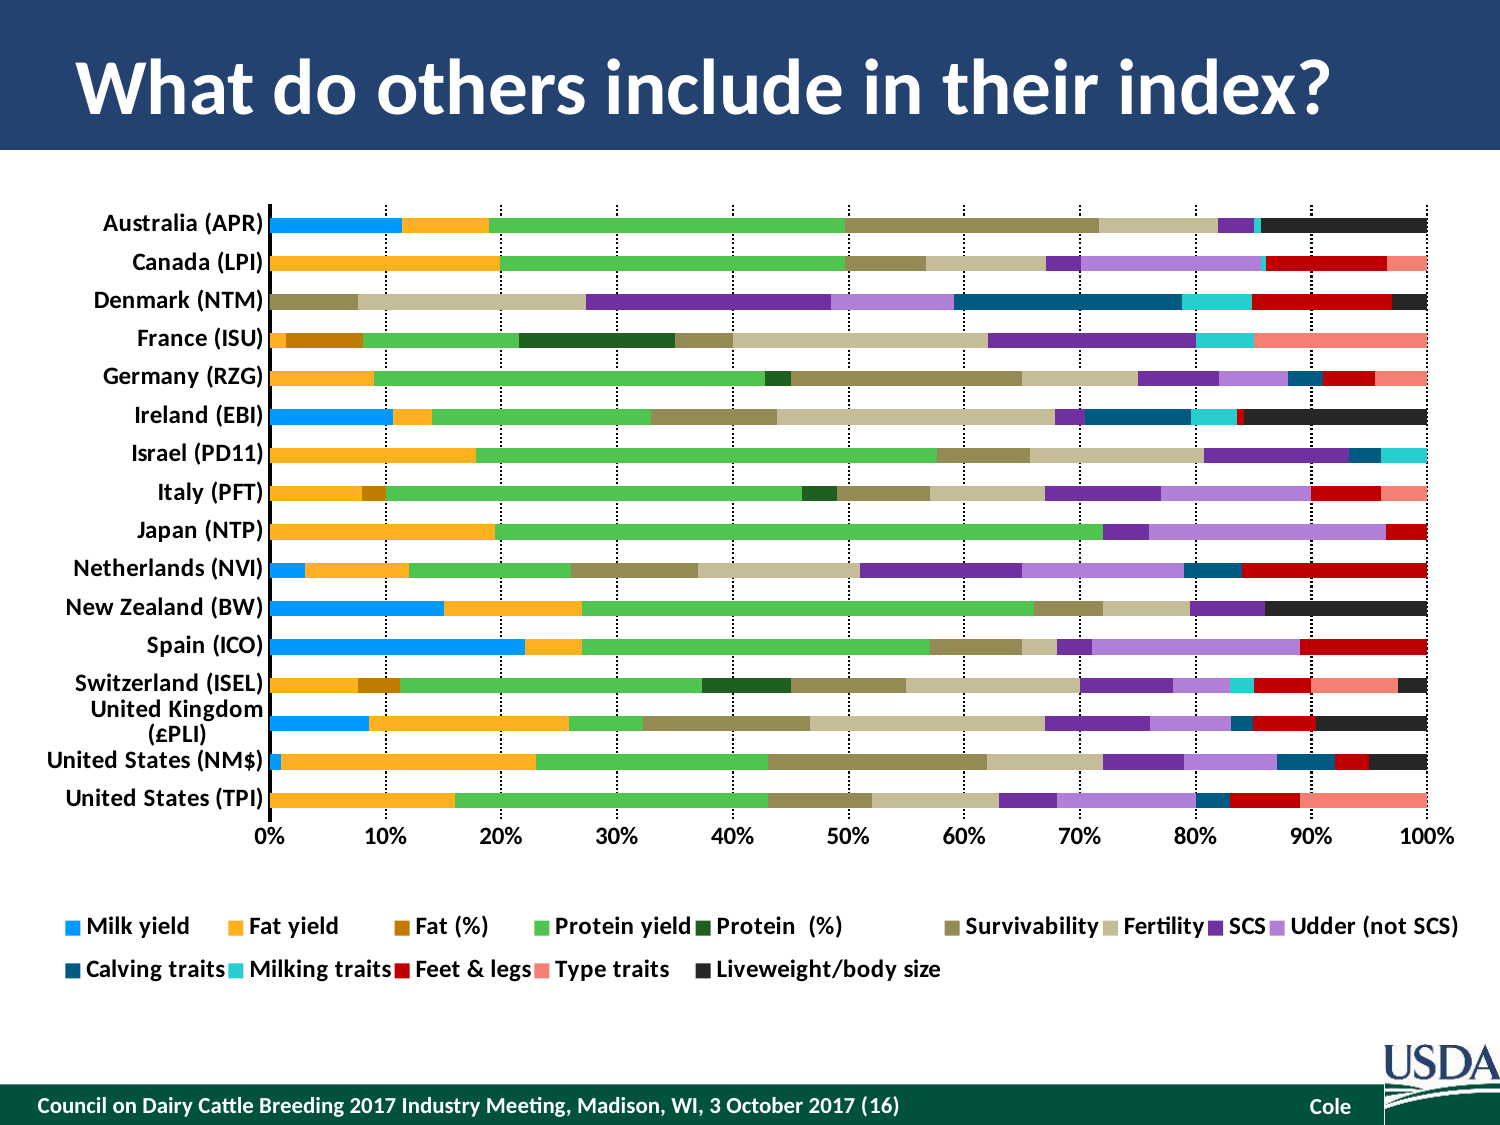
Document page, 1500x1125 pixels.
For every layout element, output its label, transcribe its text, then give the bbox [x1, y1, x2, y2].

picture [1384, 1044, 1500, 1125]
title What do others include in their index? [75, 29, 1425, 135]
chart [37, 183, 1463, 1015]
